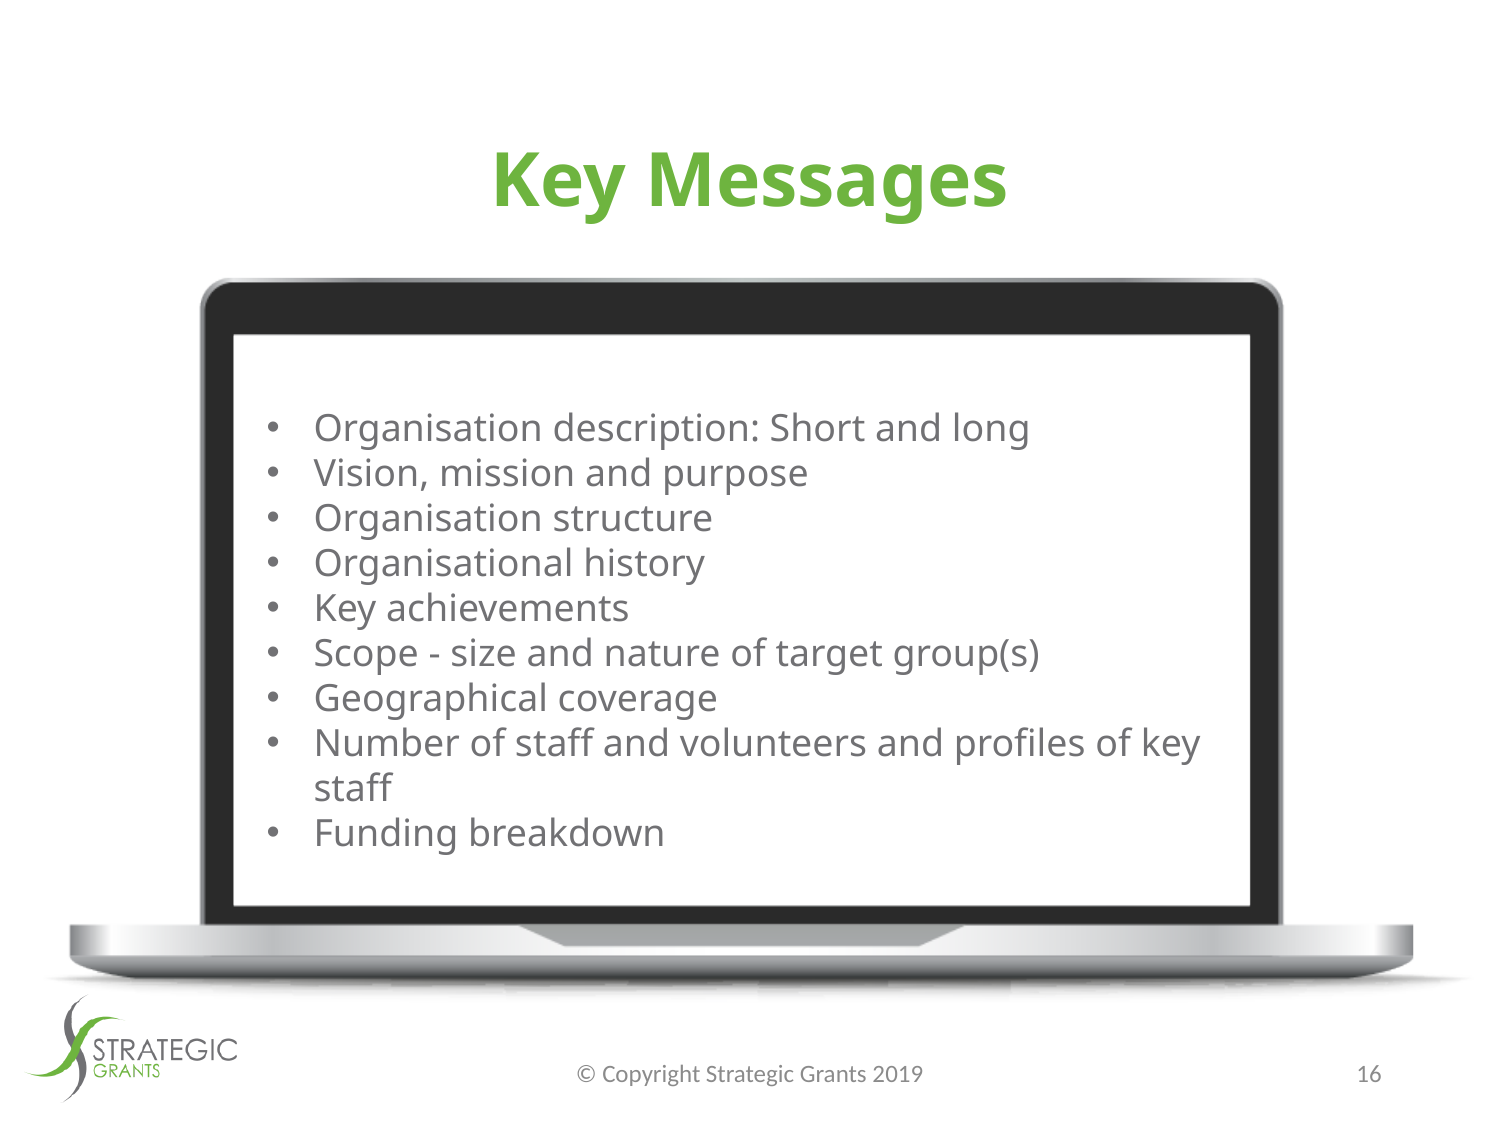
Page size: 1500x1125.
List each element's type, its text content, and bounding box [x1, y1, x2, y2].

picture [21, 231, 1479, 1103]
slide_number 16 [1059, 1042, 1397, 1103]
title Key Messages [103, 73, 1397, 231]
footer © Copyright Strategic Grants 2019 [496, 1042, 1004, 1103]
